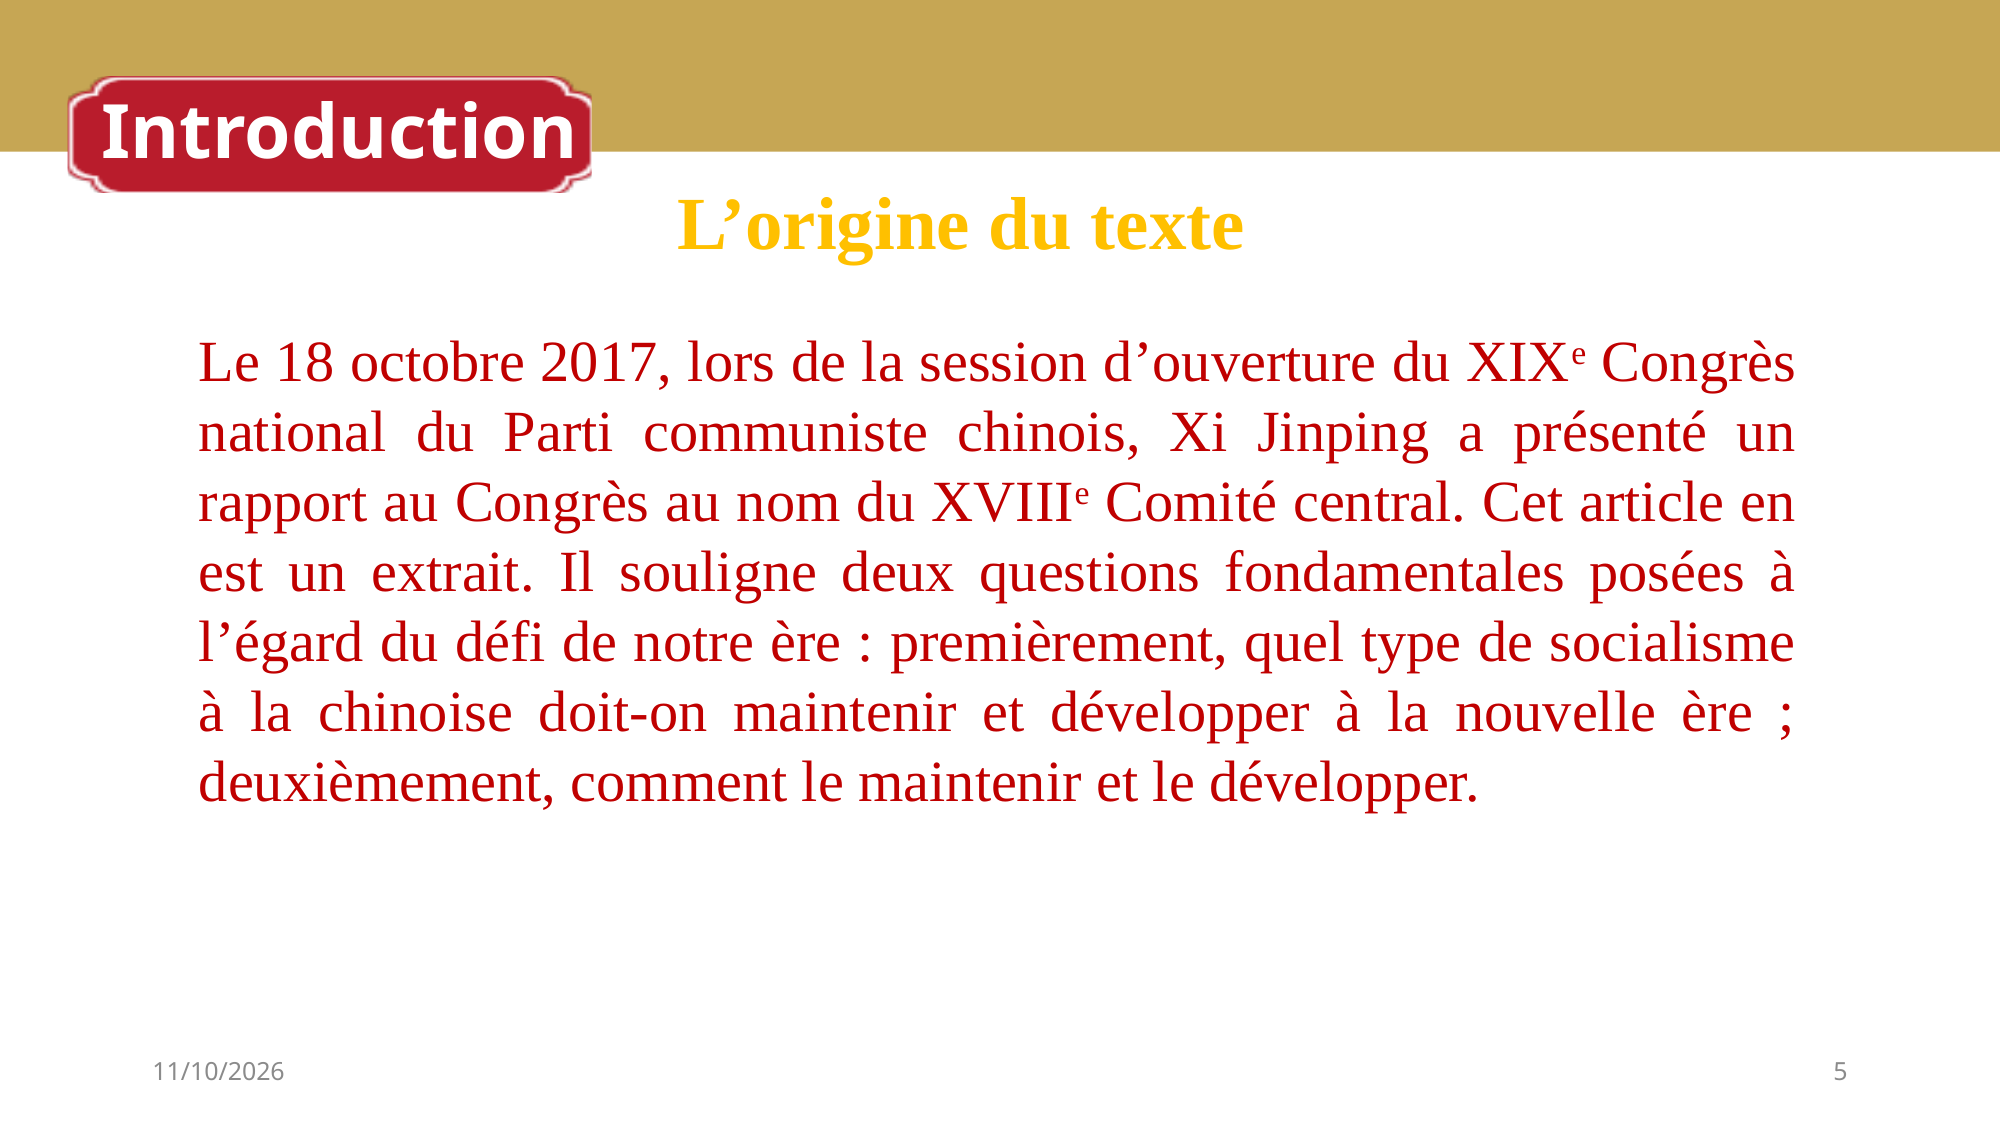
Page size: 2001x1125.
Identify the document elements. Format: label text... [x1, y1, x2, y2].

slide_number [137, 1042, 588, 1103]
text_box Le 18 octobre 2017, lors de la session d’ouverture du XIXe Congrès national du Parti communiste chinois, Xi Jinping a présenté un rapport au Congrès au nom du XVIIIe Comité central. Cet article en est un extrait. Il souligne deux questions fondamentales posées à l’égard du défi de notre ère : premièrement, quel type de socialisme à la chinoise doit-on maintenir et développer à la nouvelle ère ; deuxièmement, comment le maintenir et le développer. [184, 315, 1812, 946]
text_box L’origine du texte [531, 167, 1552, 272]
slide_number 5 [1412, 1042, 1863, 1103]
picture [67, 76, 592, 193]
text_box [0, 0, 2000, 153]
